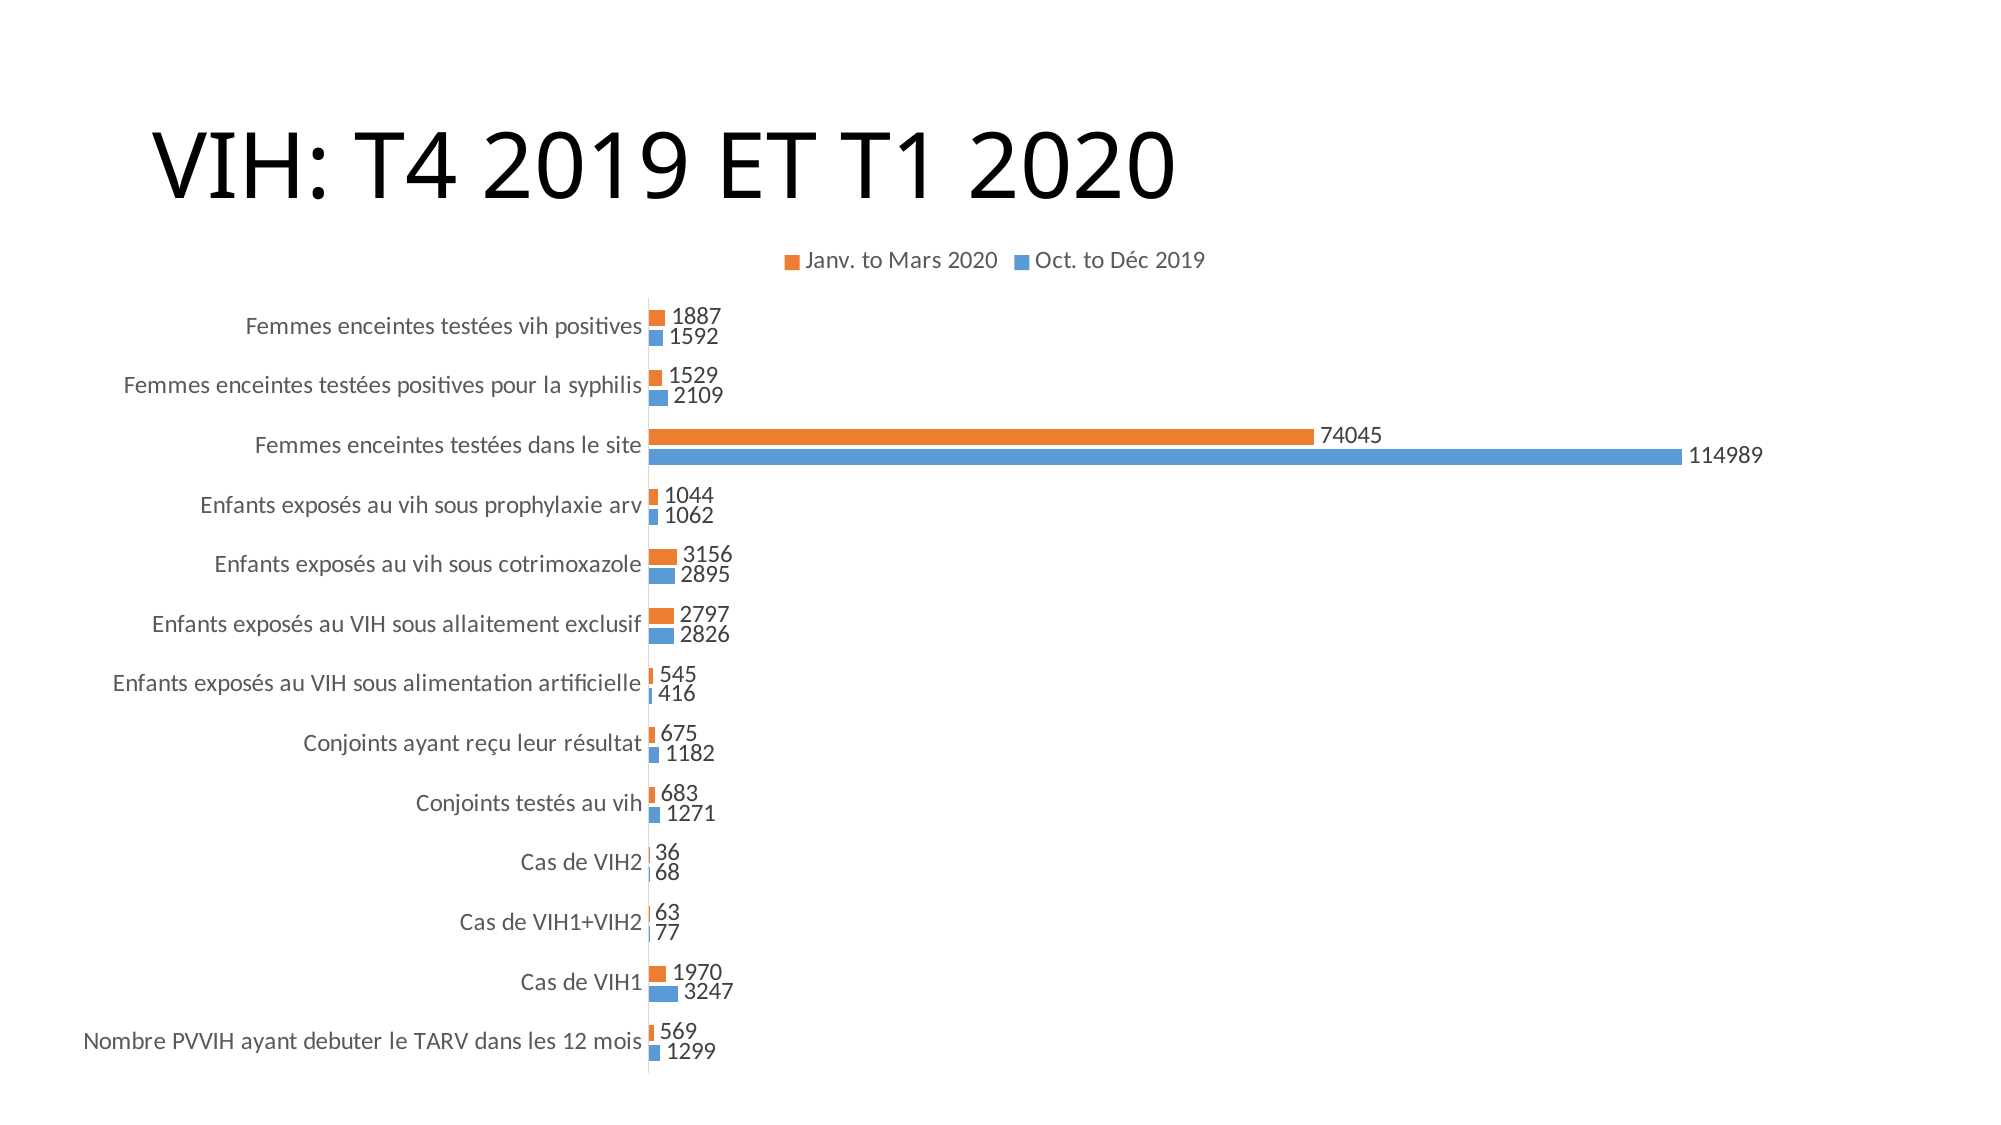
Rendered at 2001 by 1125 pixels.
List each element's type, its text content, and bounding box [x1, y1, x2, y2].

chart [45, 233, 1946, 1091]
title VIH: T4 2019 ET T1 2020 [137, 59, 1863, 233]
